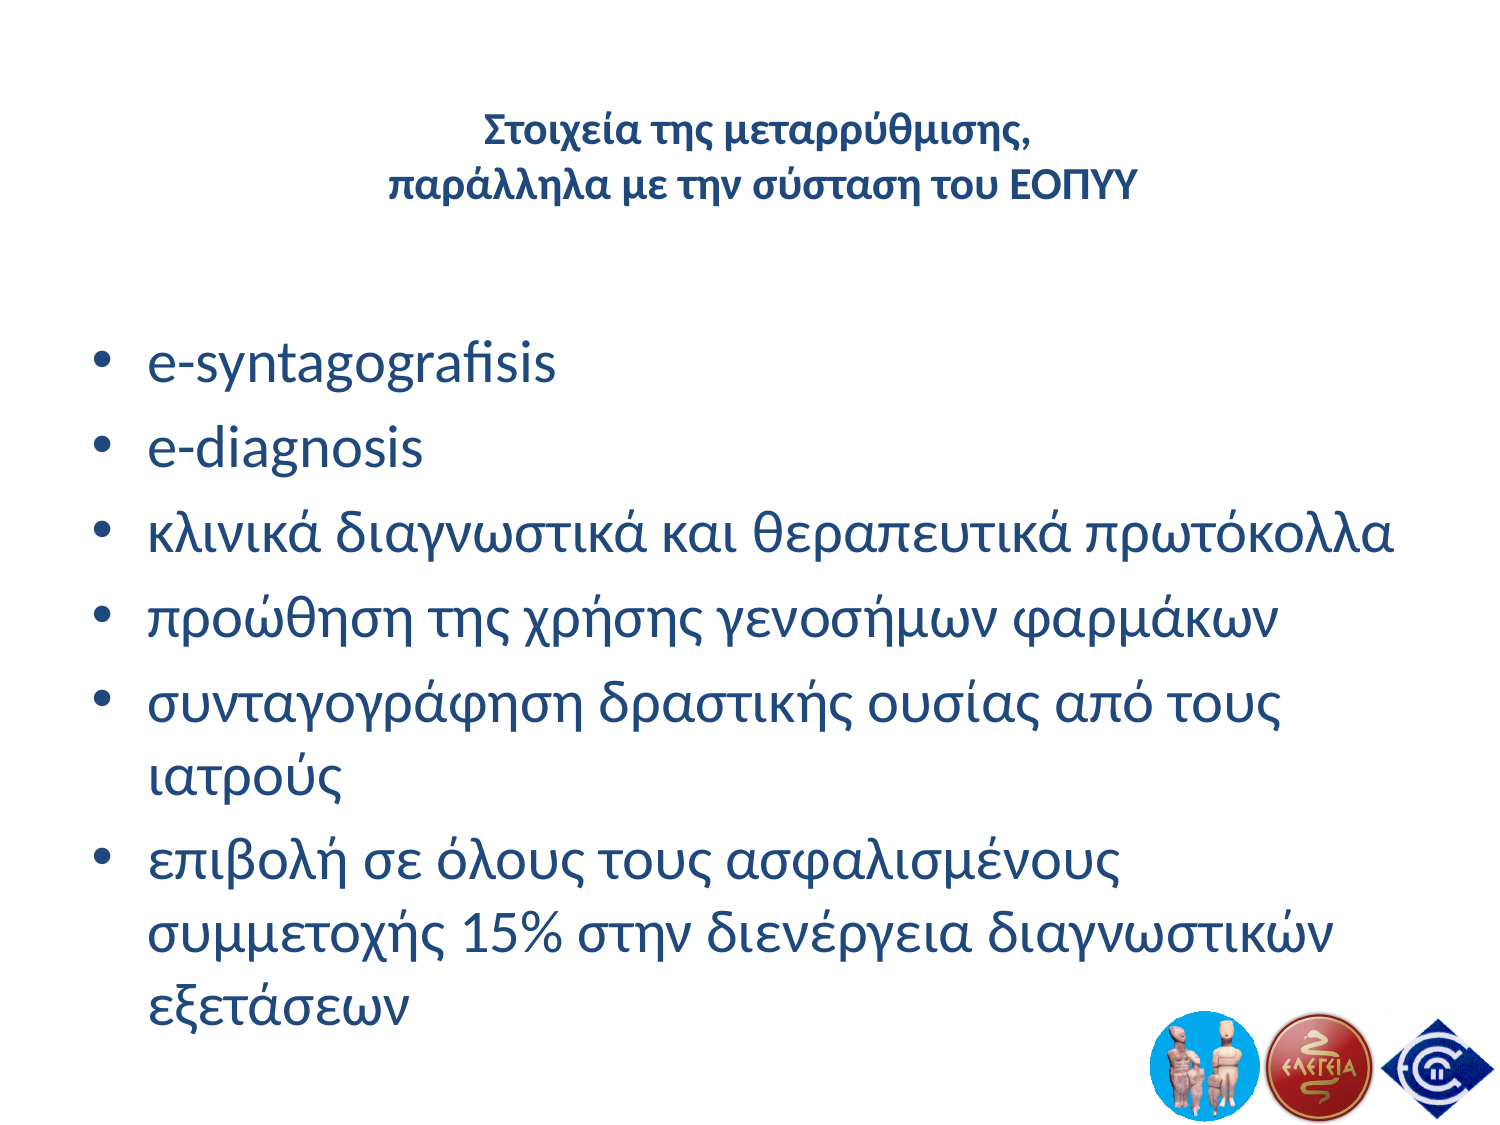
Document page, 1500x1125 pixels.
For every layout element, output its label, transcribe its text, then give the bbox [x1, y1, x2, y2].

picture [1144, 1008, 1500, 1125]
list e-syntagografisis e-diagnosis κλινικά διαγνωστικά και θεραπευτικά πρωτόκολλα προώθηση της χρήσης γενοσήμων φαρμάκων συνταγογράφηση δραστικής ουσίας από τους ιατρούς επιβολή σε όλους τους ασφαλισμένους συμμετοχής 15% στην διενέργεια διαγνωστικών εξετάσεων [76, 314, 1427, 1057]
title Στοιχεία της μεταρρύθμισης, παράλληλα με την σύσταση του ΕΟΠΥΥ [88, 90, 1439, 278]
